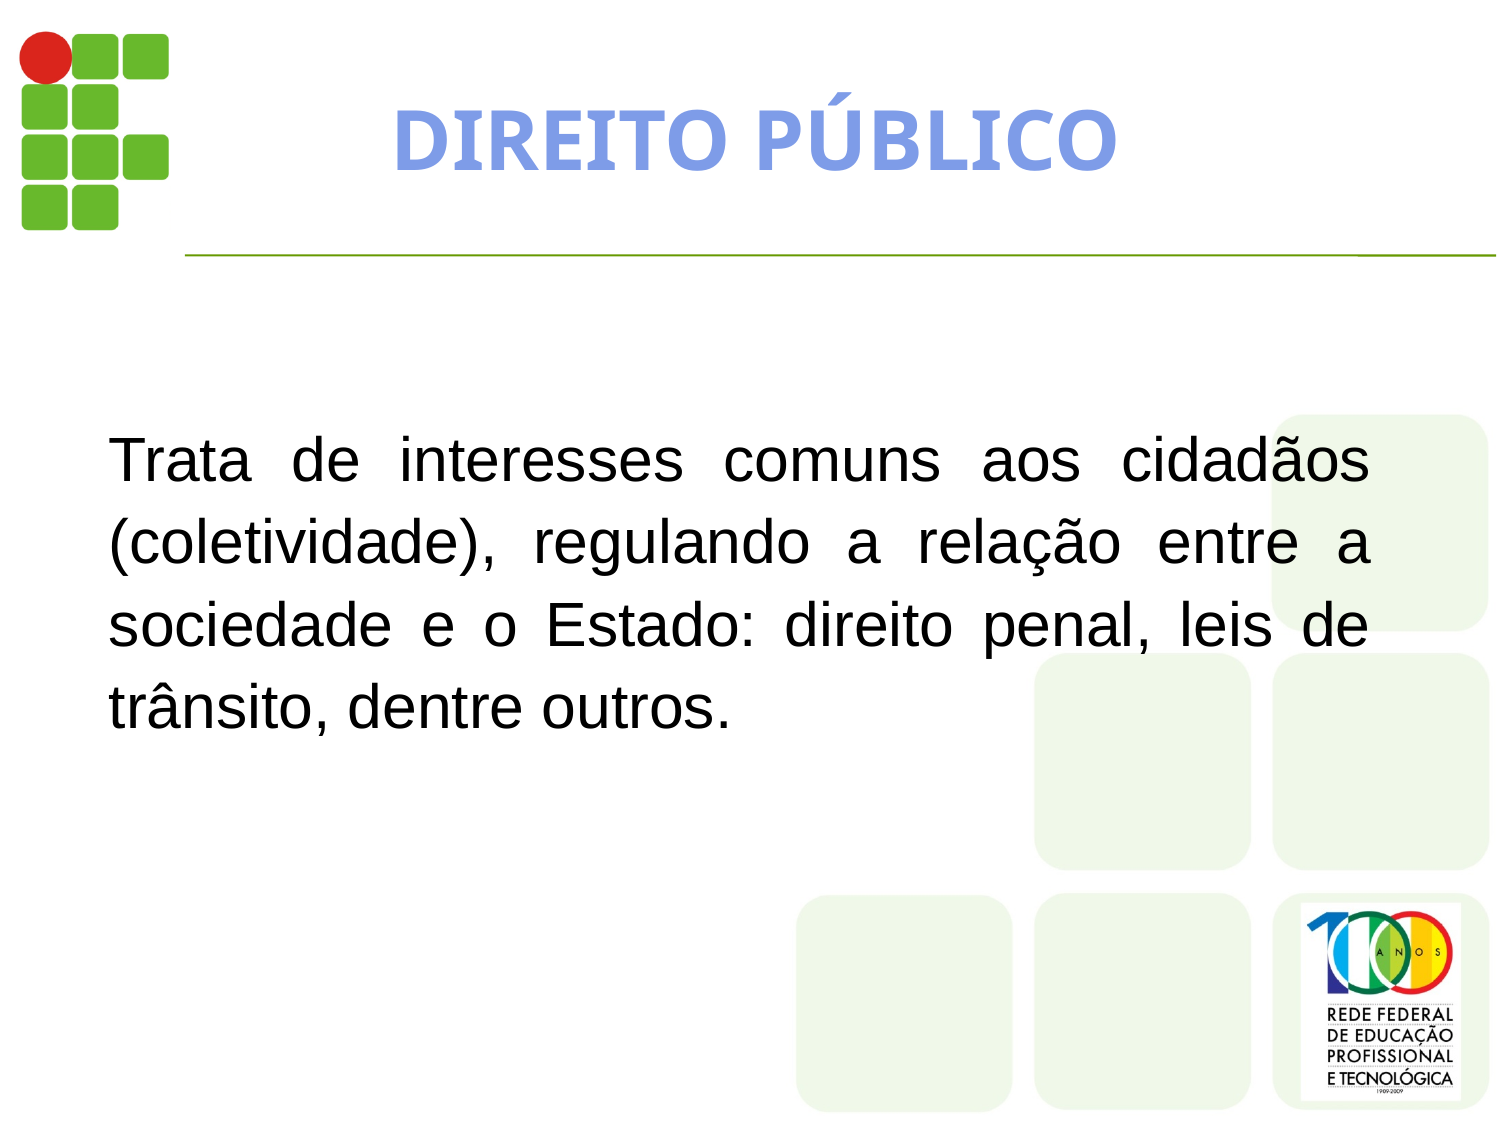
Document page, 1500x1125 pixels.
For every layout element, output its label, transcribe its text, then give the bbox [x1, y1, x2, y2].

picture [0, 1, 1500, 1124]
list Trata de interesses comuns aos cidadãos (coletividade), regulando a relação entre a sociedade e o Estado: direito penal, leis de trânsito, dentre outros. [37, 403, 1388, 764]
title DIREITO PÚBLICO [253, 6, 1259, 195]
